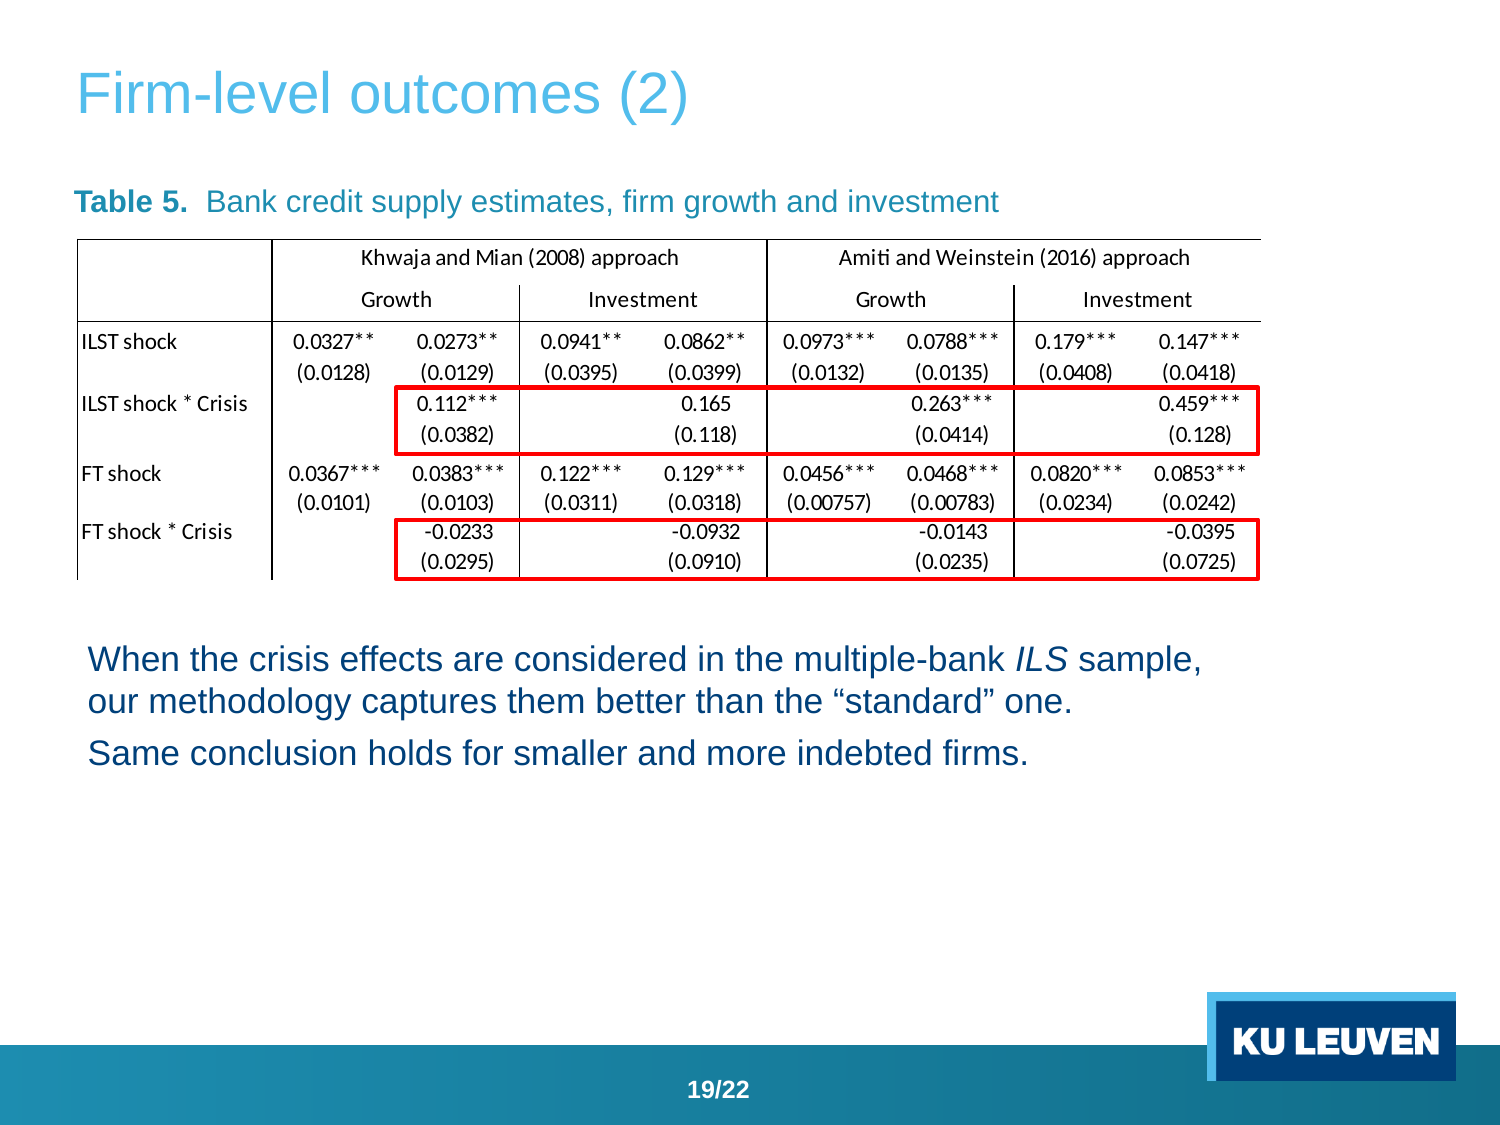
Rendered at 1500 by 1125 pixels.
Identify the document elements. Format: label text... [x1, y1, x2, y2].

picture [1207, 992, 1456, 1081]
text_box When the crisis effects are considered in the multiple-bank ILS sample, our methodology captures them better than the “standard” one. Same conclusion holds for smaller and more indebted firms. [87, 635, 1461, 714]
picture [76, 238, 1263, 582]
text_box Table 5. Bank credit supply estimates, firm growth and investment [59, 171, 1284, 226]
title Firm-level outcomes (2) [76, 0, 1329, 126]
slide_number 19/22 [596, 1073, 750, 1121]
